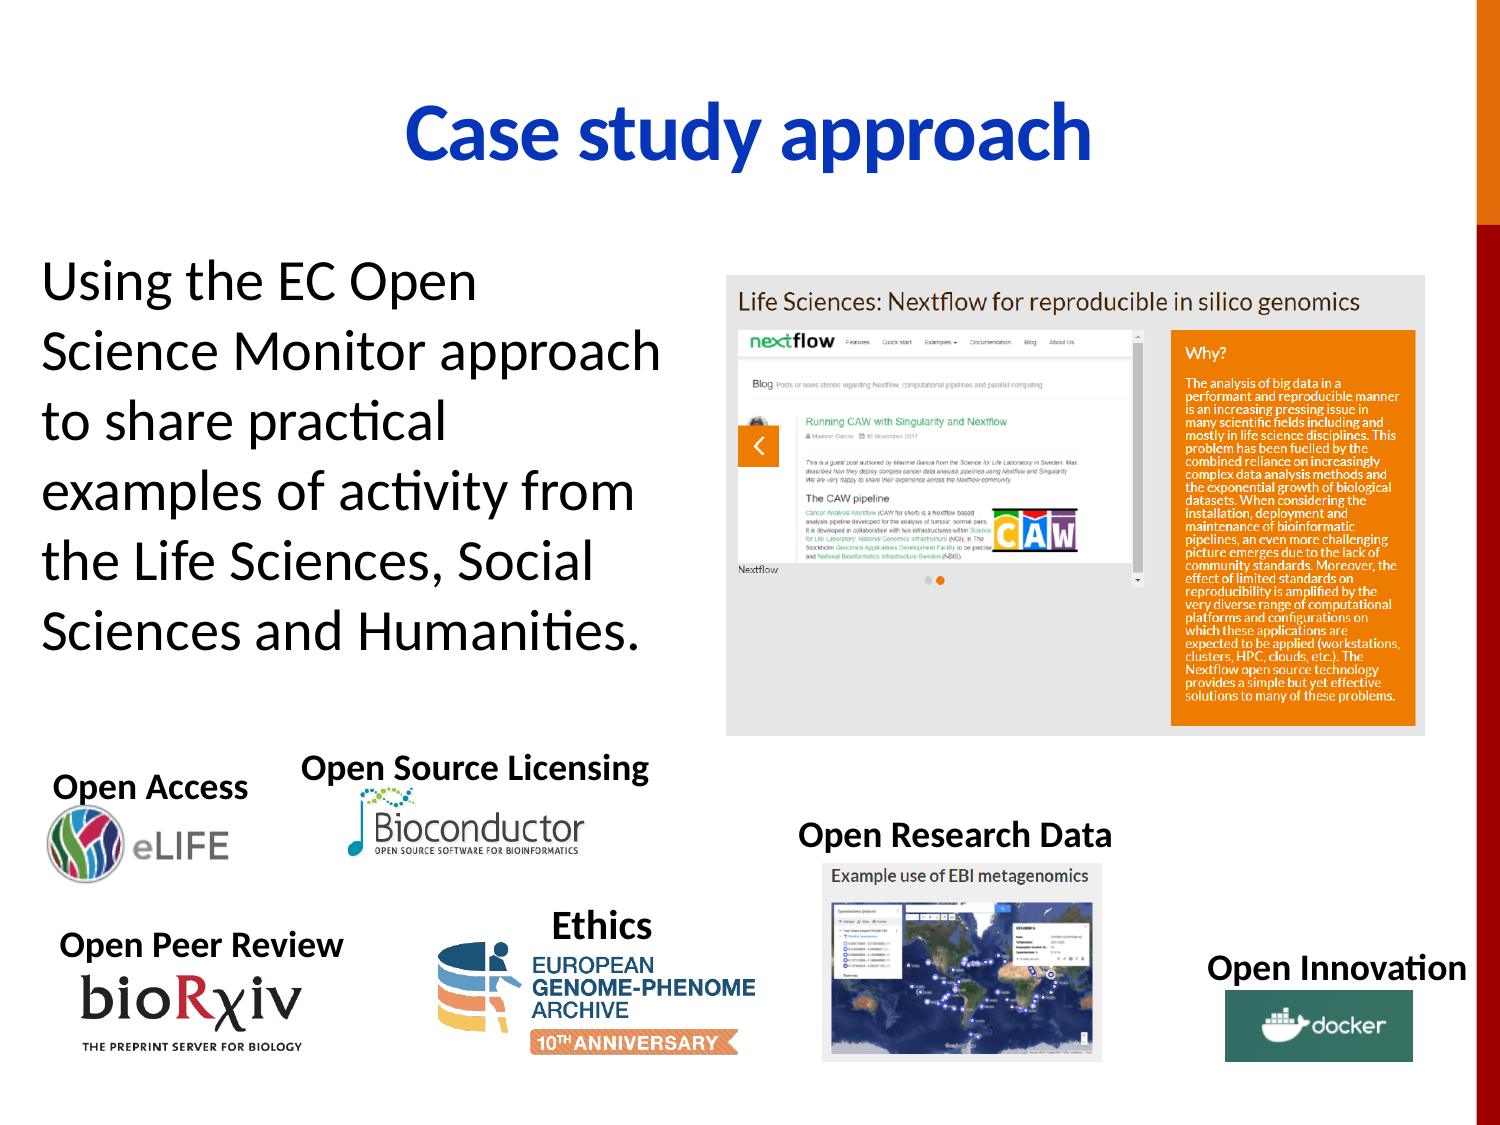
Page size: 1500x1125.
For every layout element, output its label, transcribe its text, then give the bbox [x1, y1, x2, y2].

text_box Using the EC Open Science Monitor approach to share practical examples of activity from the Life Sciences, Social Sciences and Humanities. [26, 235, 682, 715]
picture [725, 274, 1426, 735]
title Case study approach [75, 74, 1425, 180]
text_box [16, 735, 1500, 1062]
